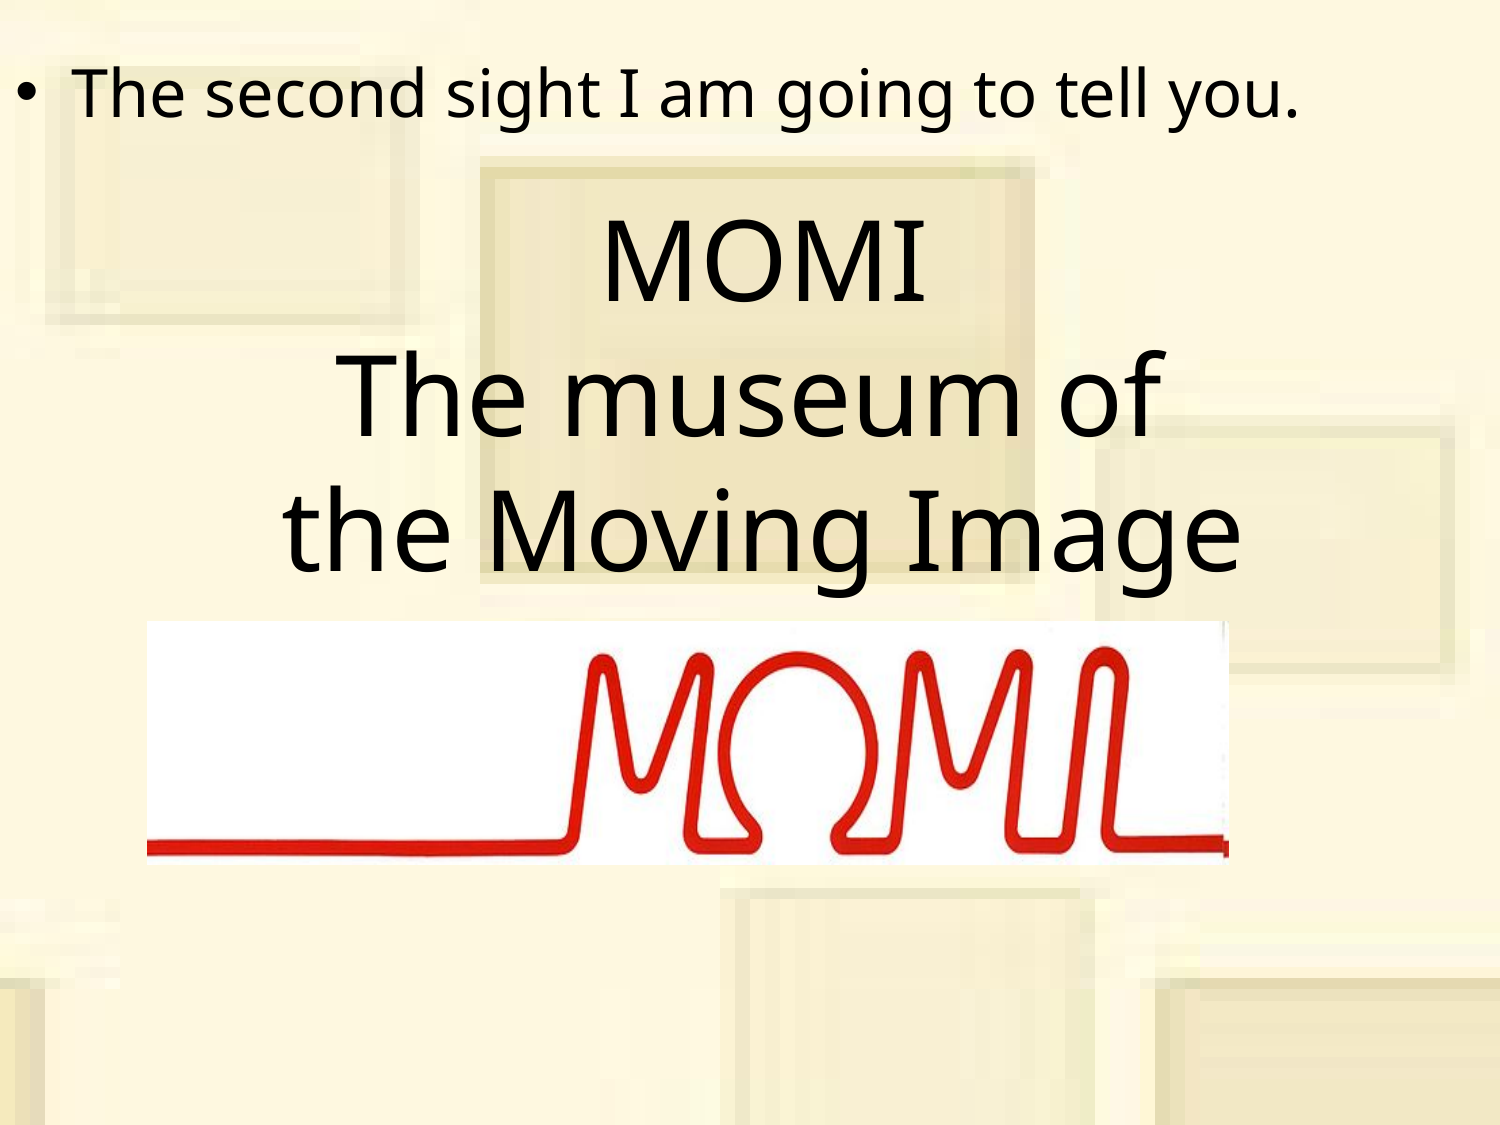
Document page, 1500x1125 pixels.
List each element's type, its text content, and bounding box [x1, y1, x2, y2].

title MOMI The museum of the Moving Image [88, 137, 1439, 646]
list The second sight I am going to tell you. [0, 42, 1350, 154]
picture [0, 0, 1500, 1125]
